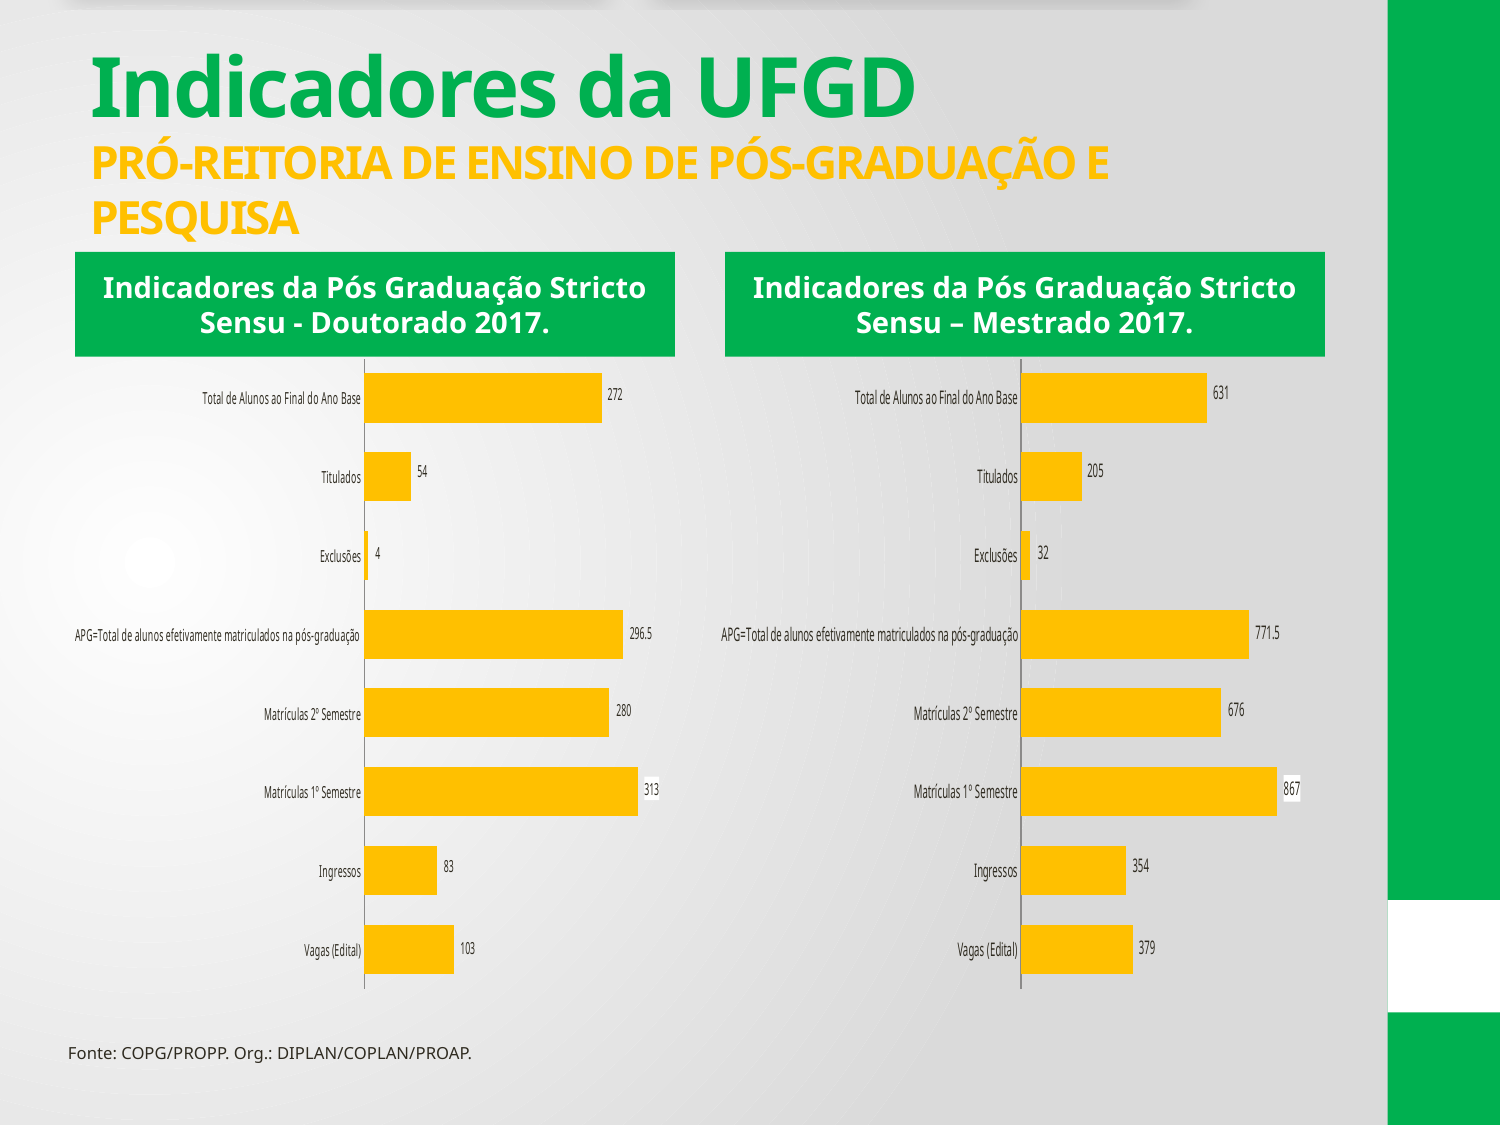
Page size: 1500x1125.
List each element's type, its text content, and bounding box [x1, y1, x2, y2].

list Indicadores da Pós Graduação Stricto Sensu – Mestrado 2017. [725, 251, 1325, 350]
chart [74, 356, 676, 1006]
chart [720, 356, 1322, 1006]
title Indicadores da UFGD PRÓ-REITORIA DE ENSINO DE PÓS-GRADUAÇÃO E PESQUISA [75, 45, 1325, 233]
text_box Fonte: COPG/PROPP. Org.: DIPLAN/COPLAN/PROAP. [53, 1035, 1310, 1070]
list Indicadores da Pós Graduação Stricto Sensu - Doutorado 2017. [75, 251, 675, 352]
